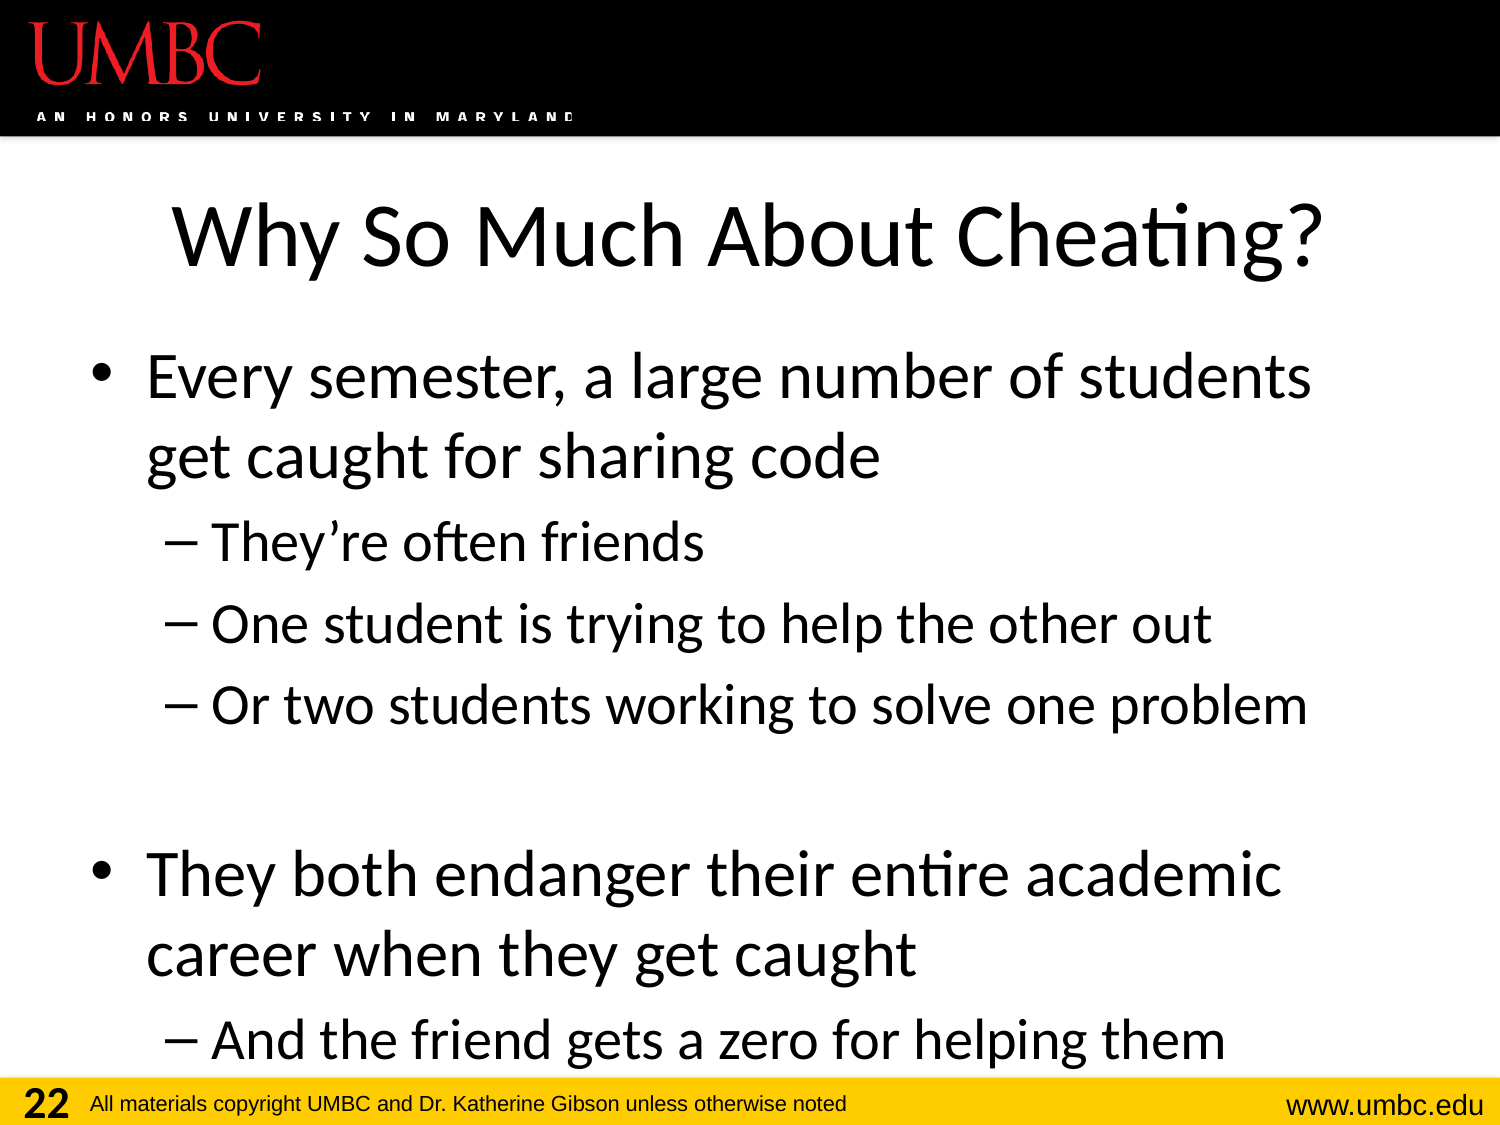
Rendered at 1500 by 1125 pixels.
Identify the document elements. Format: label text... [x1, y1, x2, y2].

title Why So Much About Cheating? [75, 136, 1425, 324]
list Every semester, a large number of students get caught for sharing code They’re often friends One student is trying to help the other out Or two students working to solve one problem They both endanger their entire academic career when they get caught And the friend gets a zero for helping them [75, 324, 1425, 1066]
slide_number 22 [0, 1065, 94, 1125]
